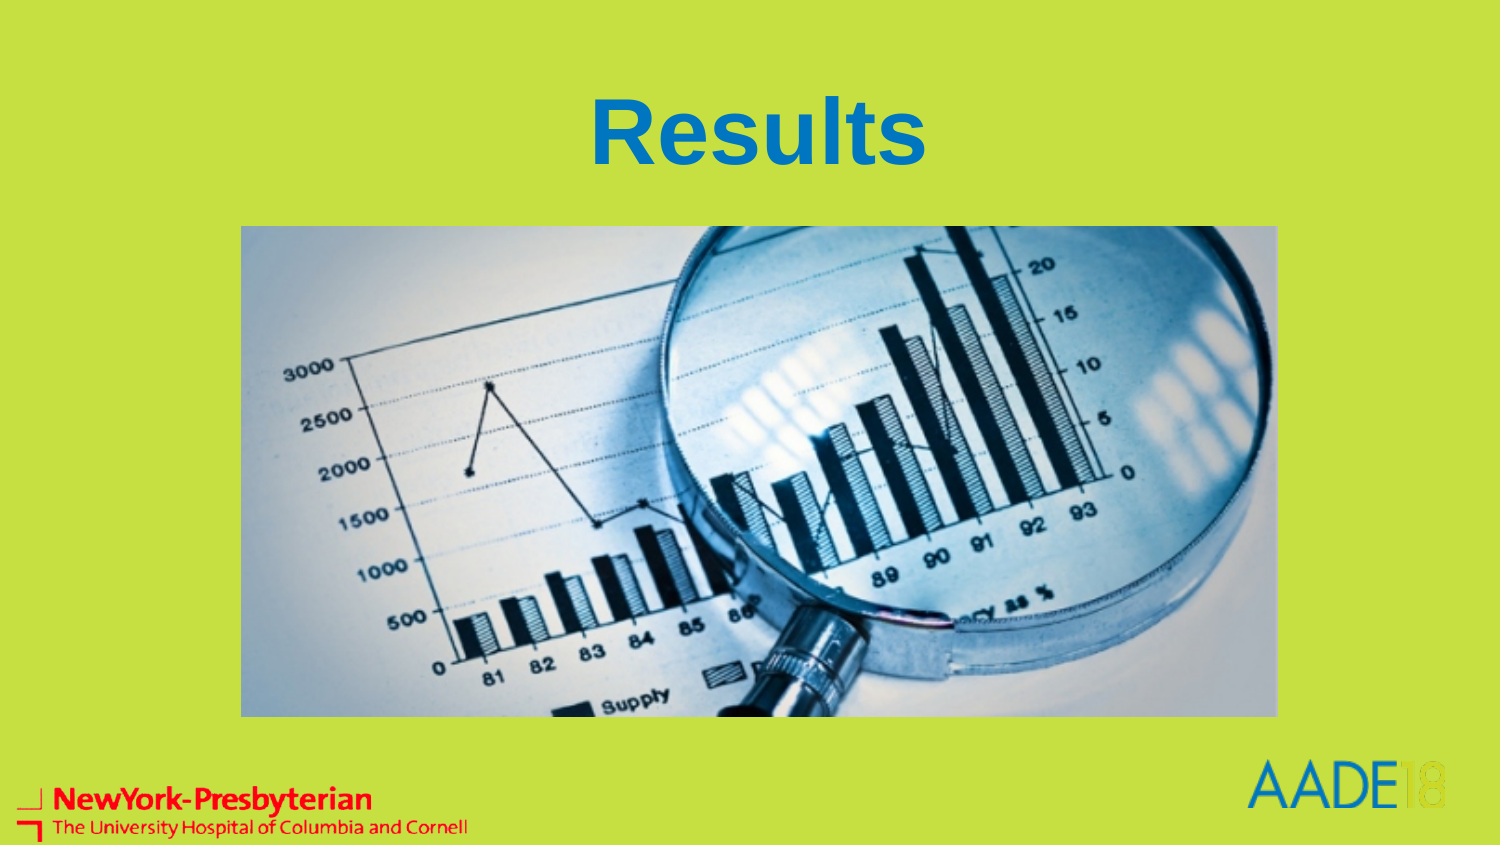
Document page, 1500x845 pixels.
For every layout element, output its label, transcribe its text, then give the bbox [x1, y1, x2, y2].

title Results [280, 28, 1238, 224]
picture [240, 226, 1278, 717]
picture [12, 782, 470, 845]
